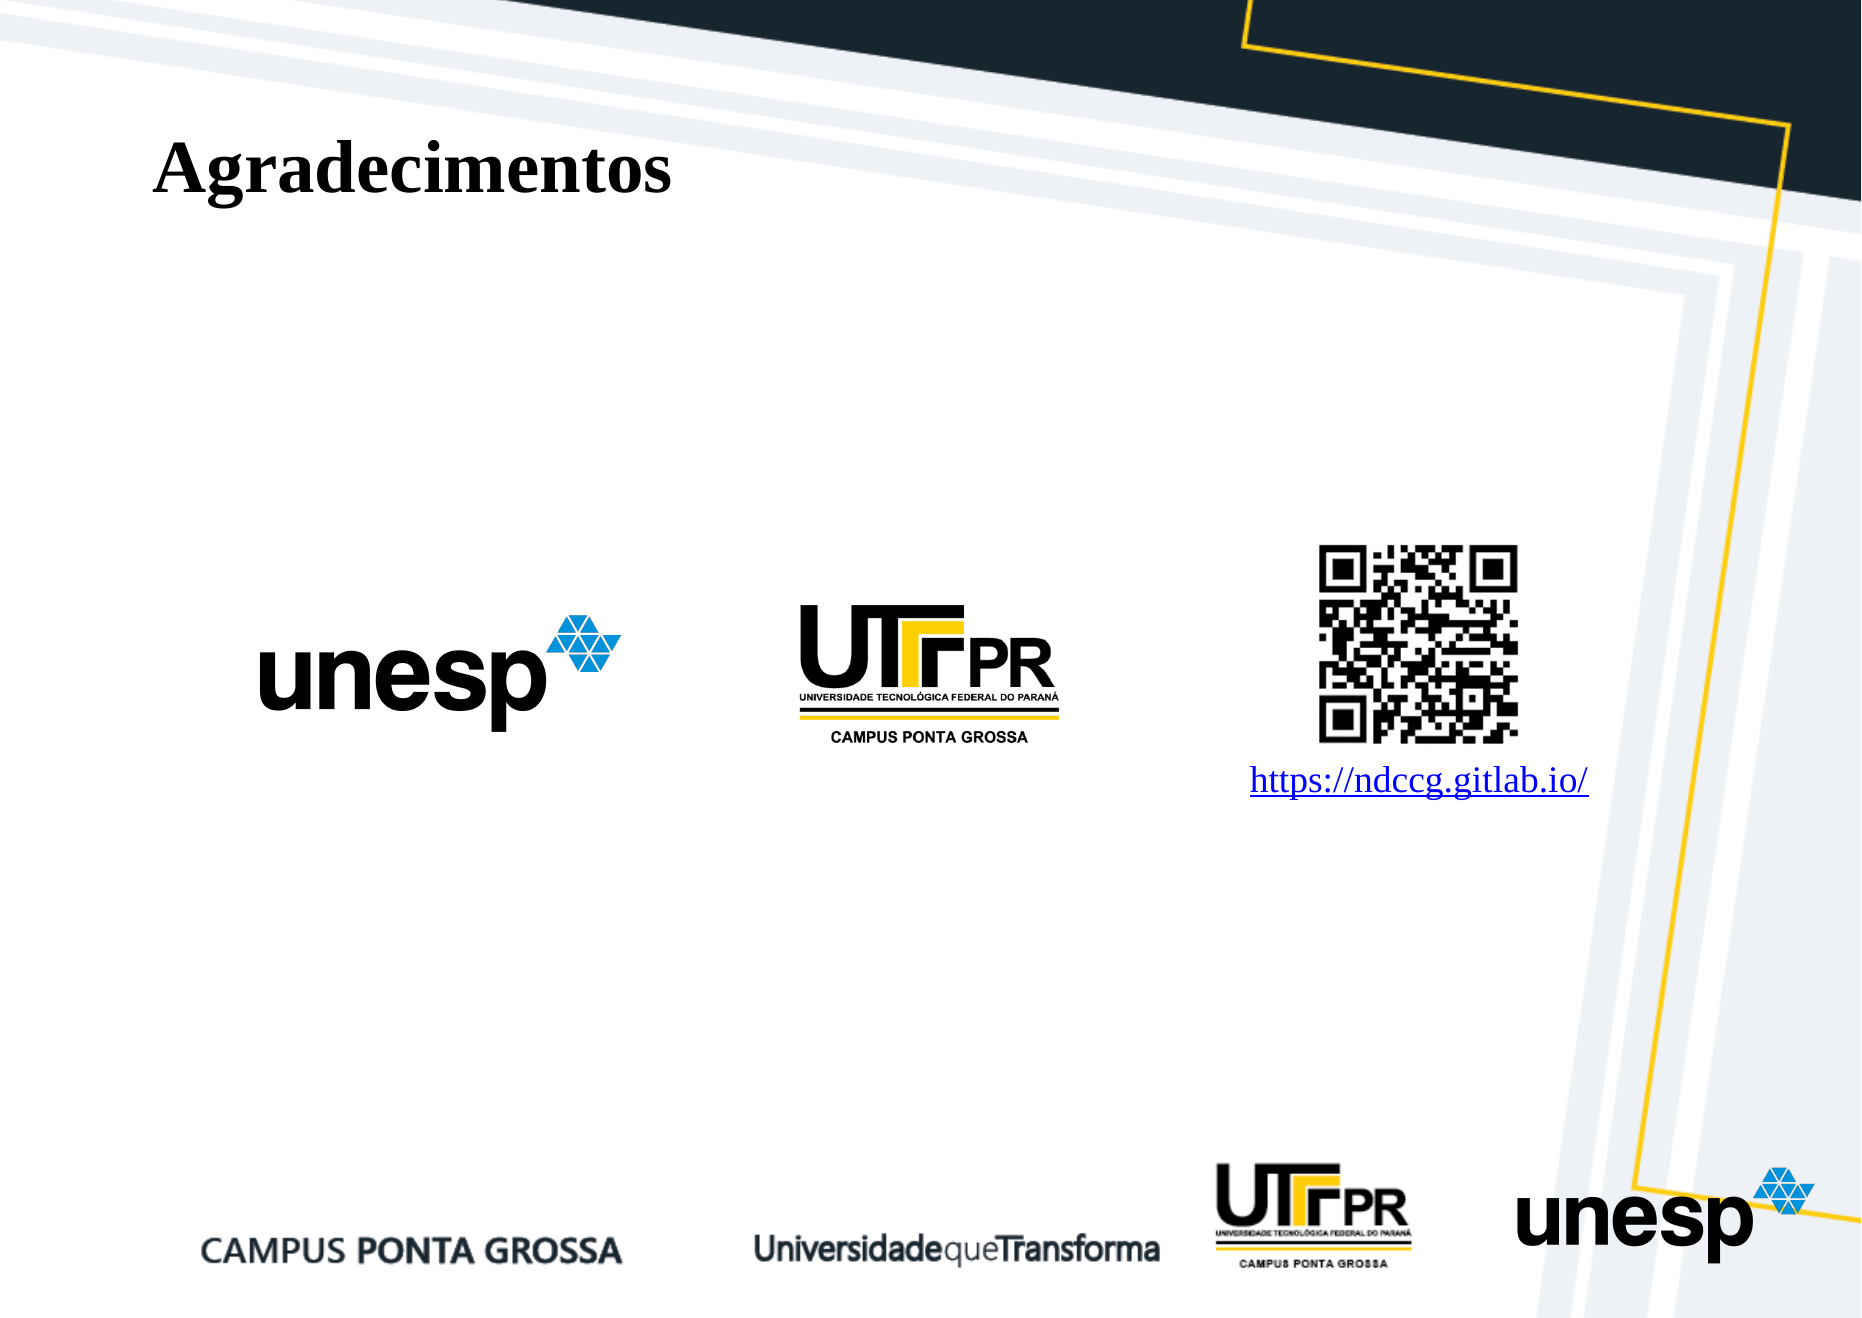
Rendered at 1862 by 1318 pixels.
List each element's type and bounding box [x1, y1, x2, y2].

picture [729, 533, 1128, 813]
text_box [1234, 535, 1605, 811]
picture [257, 611, 624, 735]
text_box [0, 0, 1862, 1318]
